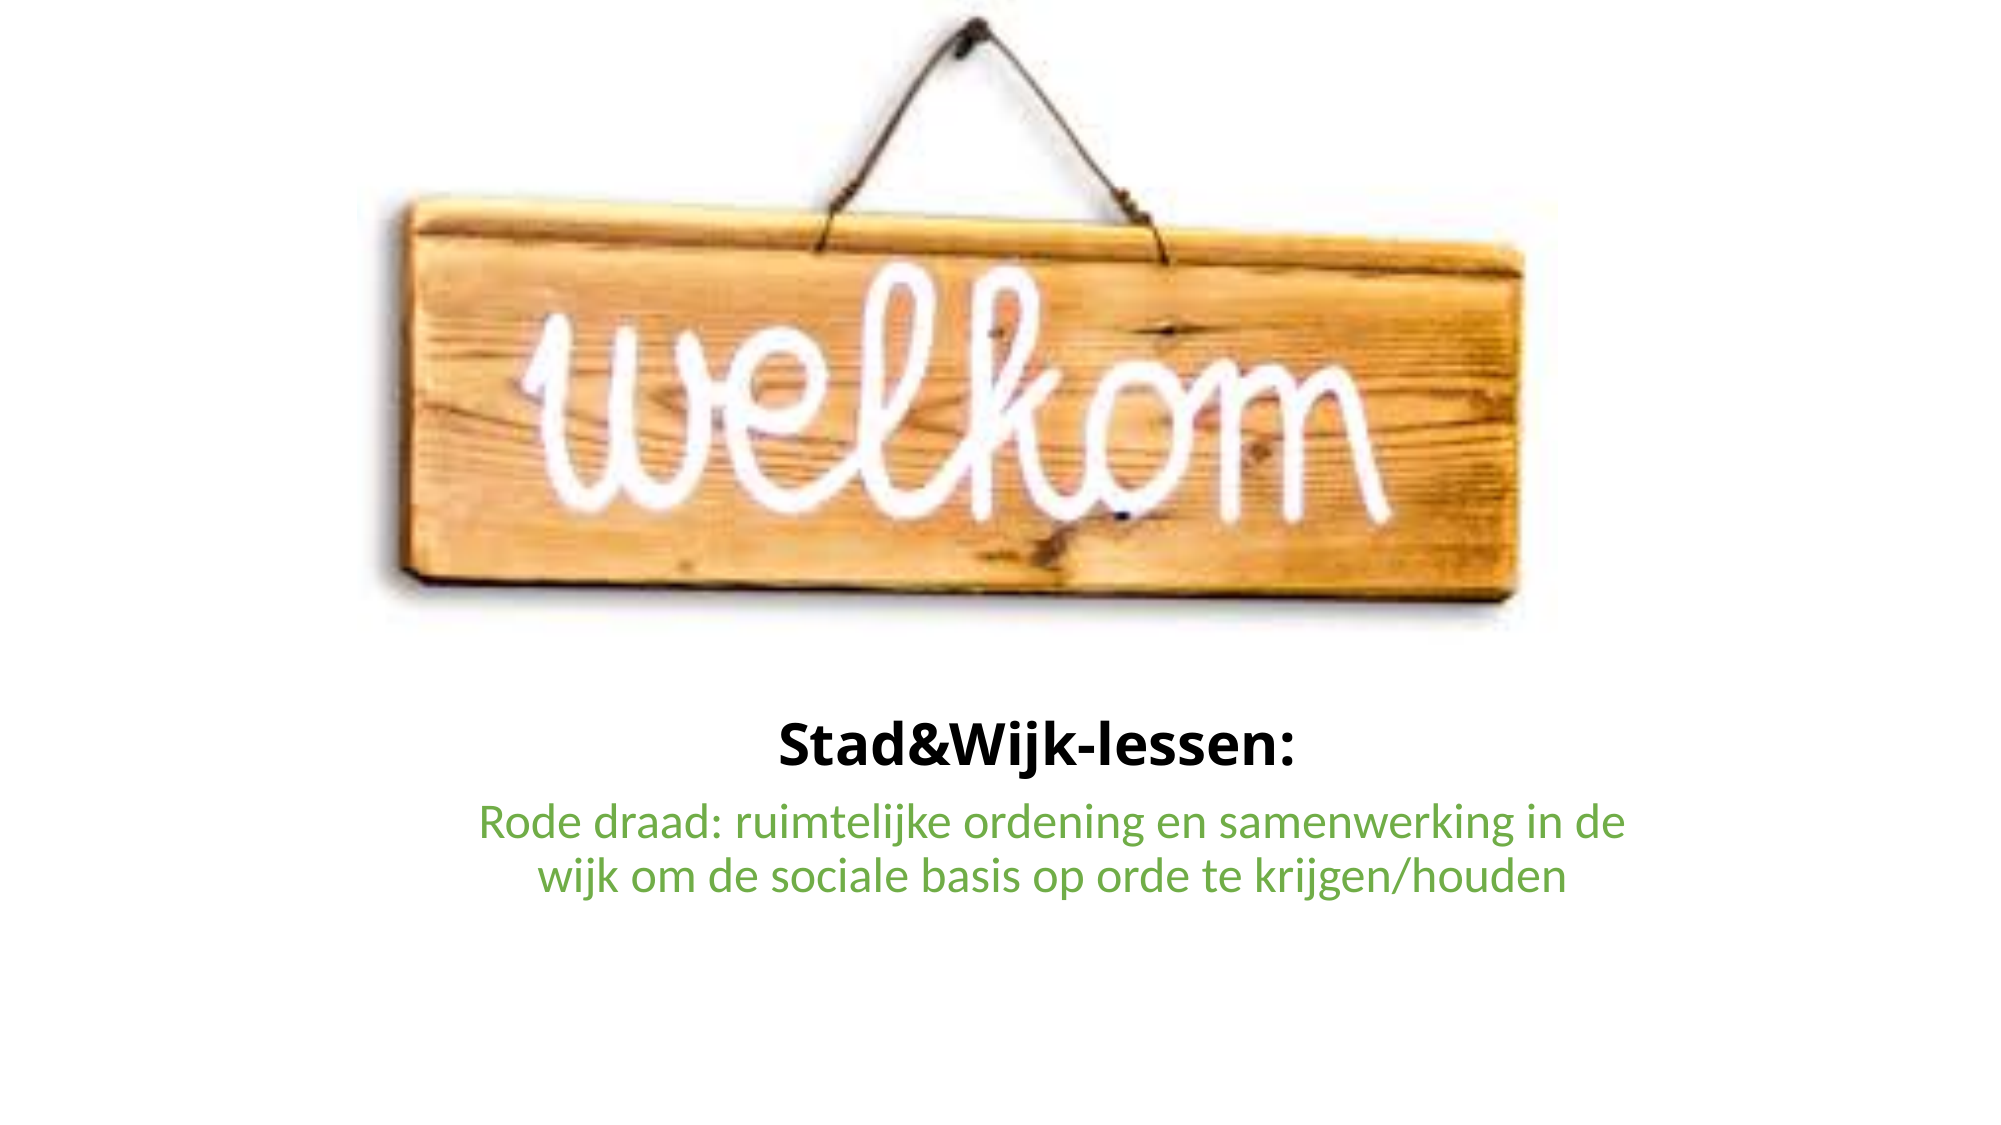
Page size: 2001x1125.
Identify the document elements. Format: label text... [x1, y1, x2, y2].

title Stad&Wijk-lessen: [437, 694, 1637, 788]
picture [357, 0, 1558, 656]
list Rode draad: ruimtelijke ordening en samenwerking in de wijk om de sociale basis op orde te krijgen/houden [452, 787, 1653, 1125]
